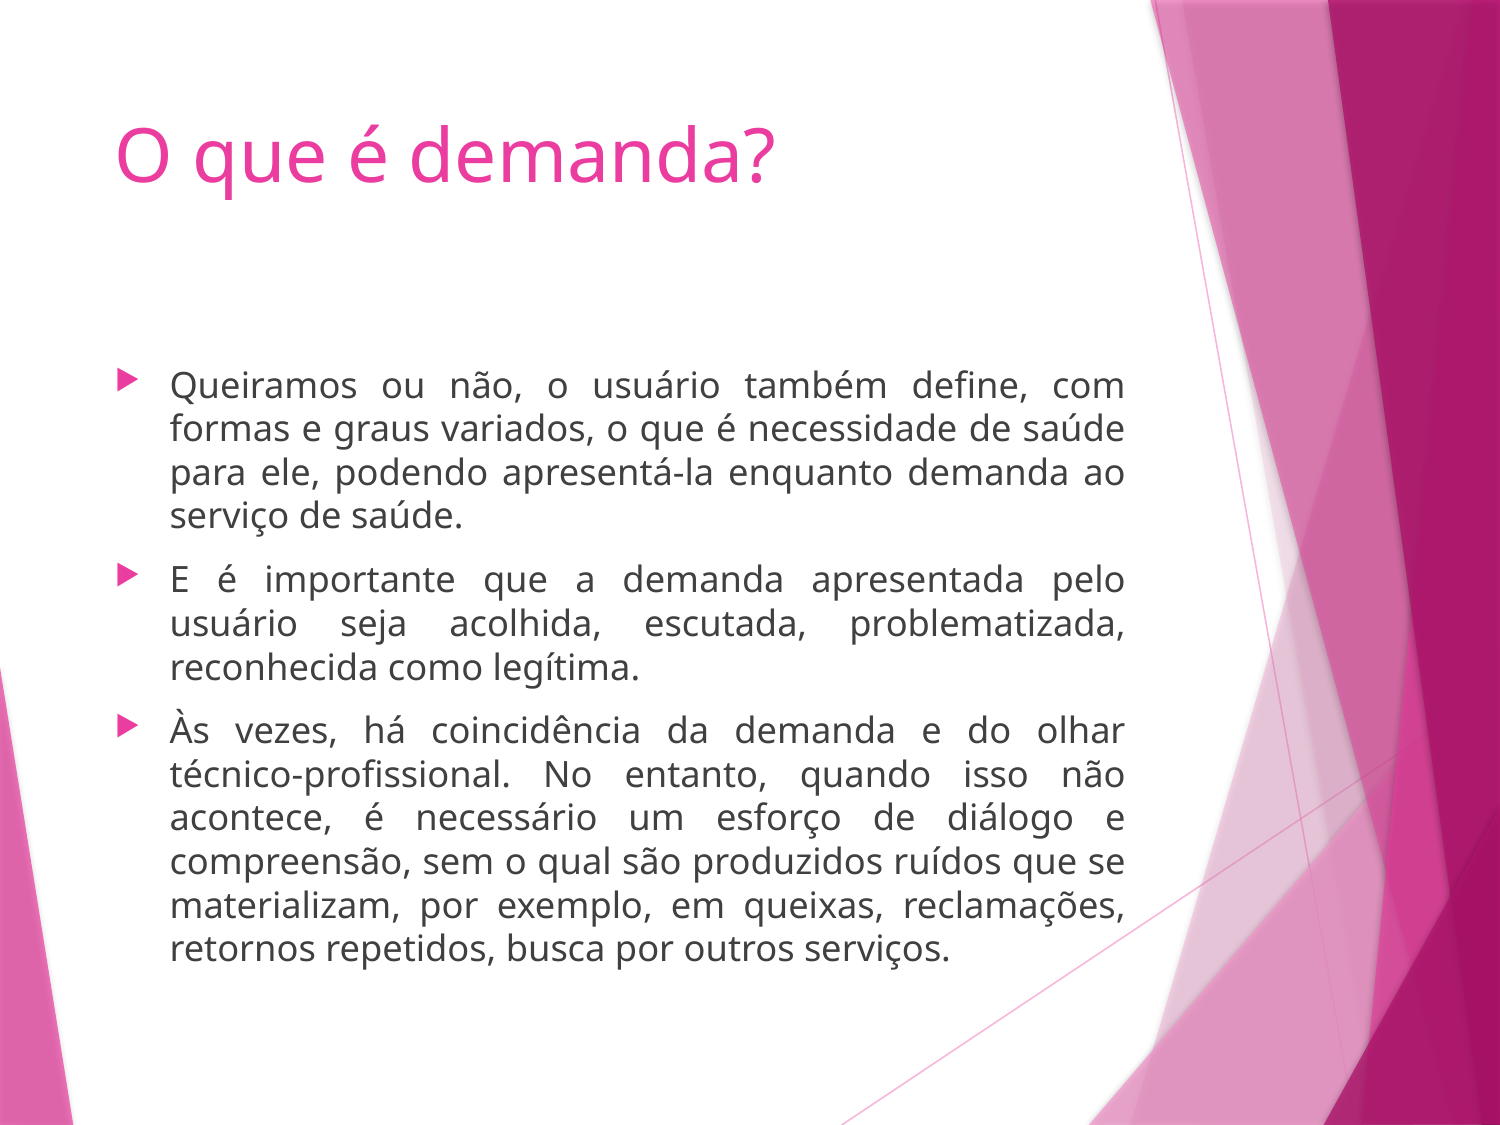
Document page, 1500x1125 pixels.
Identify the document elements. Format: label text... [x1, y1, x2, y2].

list Queiramos ou não, o usuário também define, com formas e graus variados, o que é necessidade de saúde para ele, podendo apresentá-la enquanto demanda ao serviço de saúde. E é importante que a demanda apresentada pelo usuário seja acolhida, escutada, problematizada, reconhecida como legítima. Às vezes, há coincidência da demanda e do olhar técnico-profissional. No entanto, quando isso não acontece, é necessário um esforço de diálogo e compreensão, sem o qual são produzidos ruídos que se materializam, por exemplo, em queixas, reclamações, retornos repetidos, busca por outros serviços. [99, 354, 1142, 992]
title O que é demanda? [99, 99, 1142, 317]
